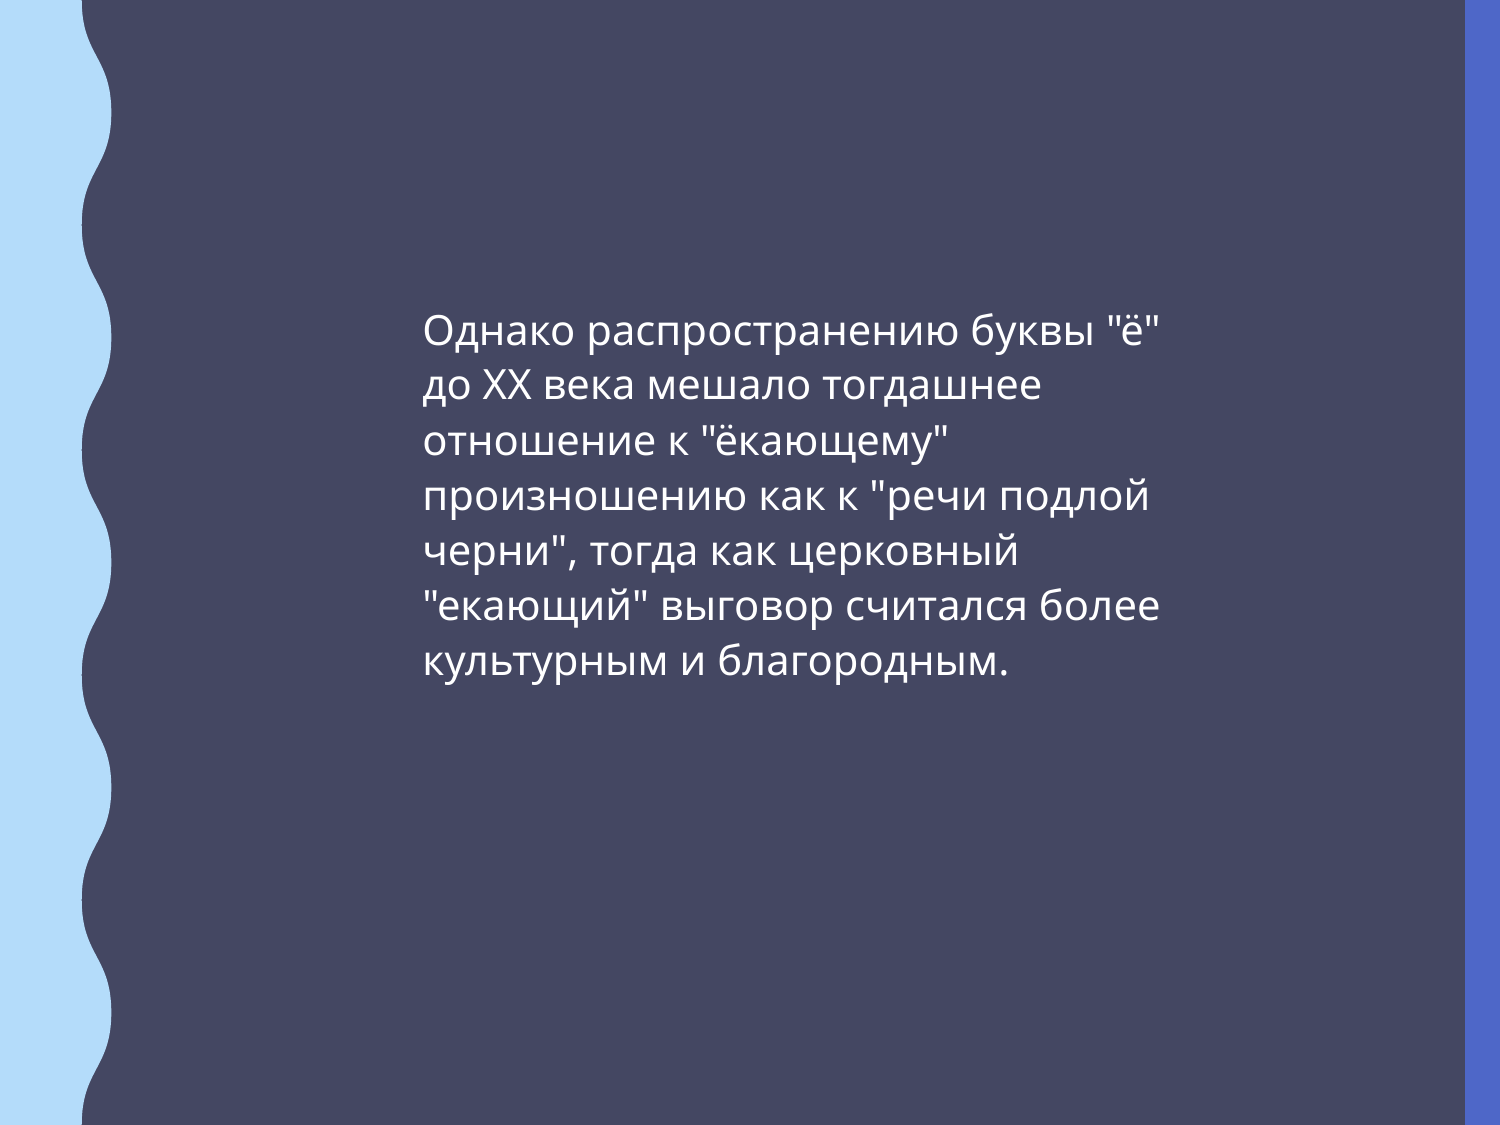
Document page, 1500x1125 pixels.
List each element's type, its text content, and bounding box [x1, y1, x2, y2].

list Однако распространению буквы "ё" до ХХ века мешало тогдашнее отношение к "ёкающему" произношению как к "речи подлой черни", тогда как церковный "екающий" выговор считался более культурным и благородным. [407, 290, 1187, 693]
